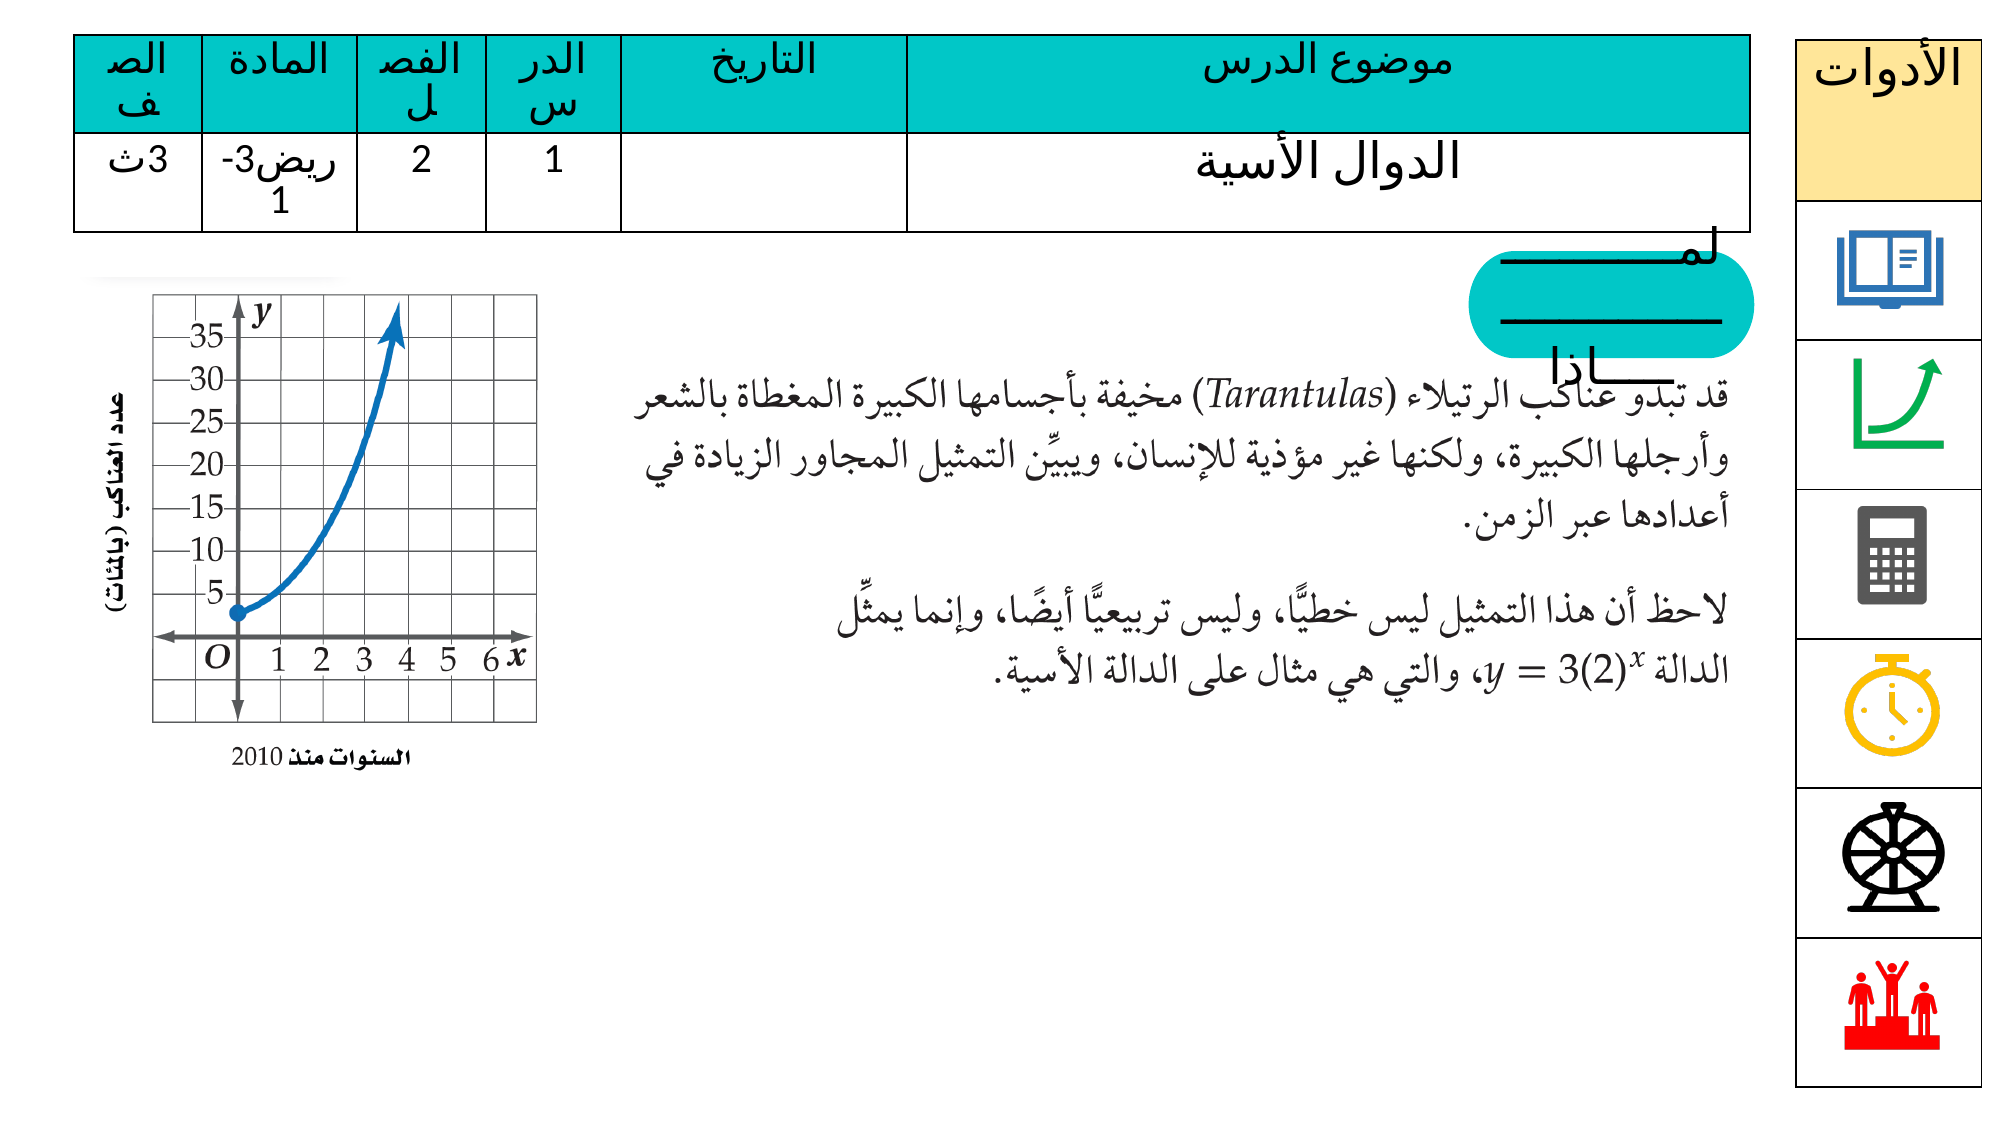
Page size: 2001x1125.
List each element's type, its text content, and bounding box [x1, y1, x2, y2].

text_box لمــــــــــــــــــــــــــــــــاذا [1474, 250, 1749, 277]
picture [1835, 340, 1962, 467]
picture [57, 277, 1755, 802]
picture [1827, 802, 1961, 912]
picture [1833, 496, 1951, 614]
picture [1825, 642, 1959, 768]
picture [1832, 211, 1948, 327]
picture [1835, 948, 1949, 1062]
